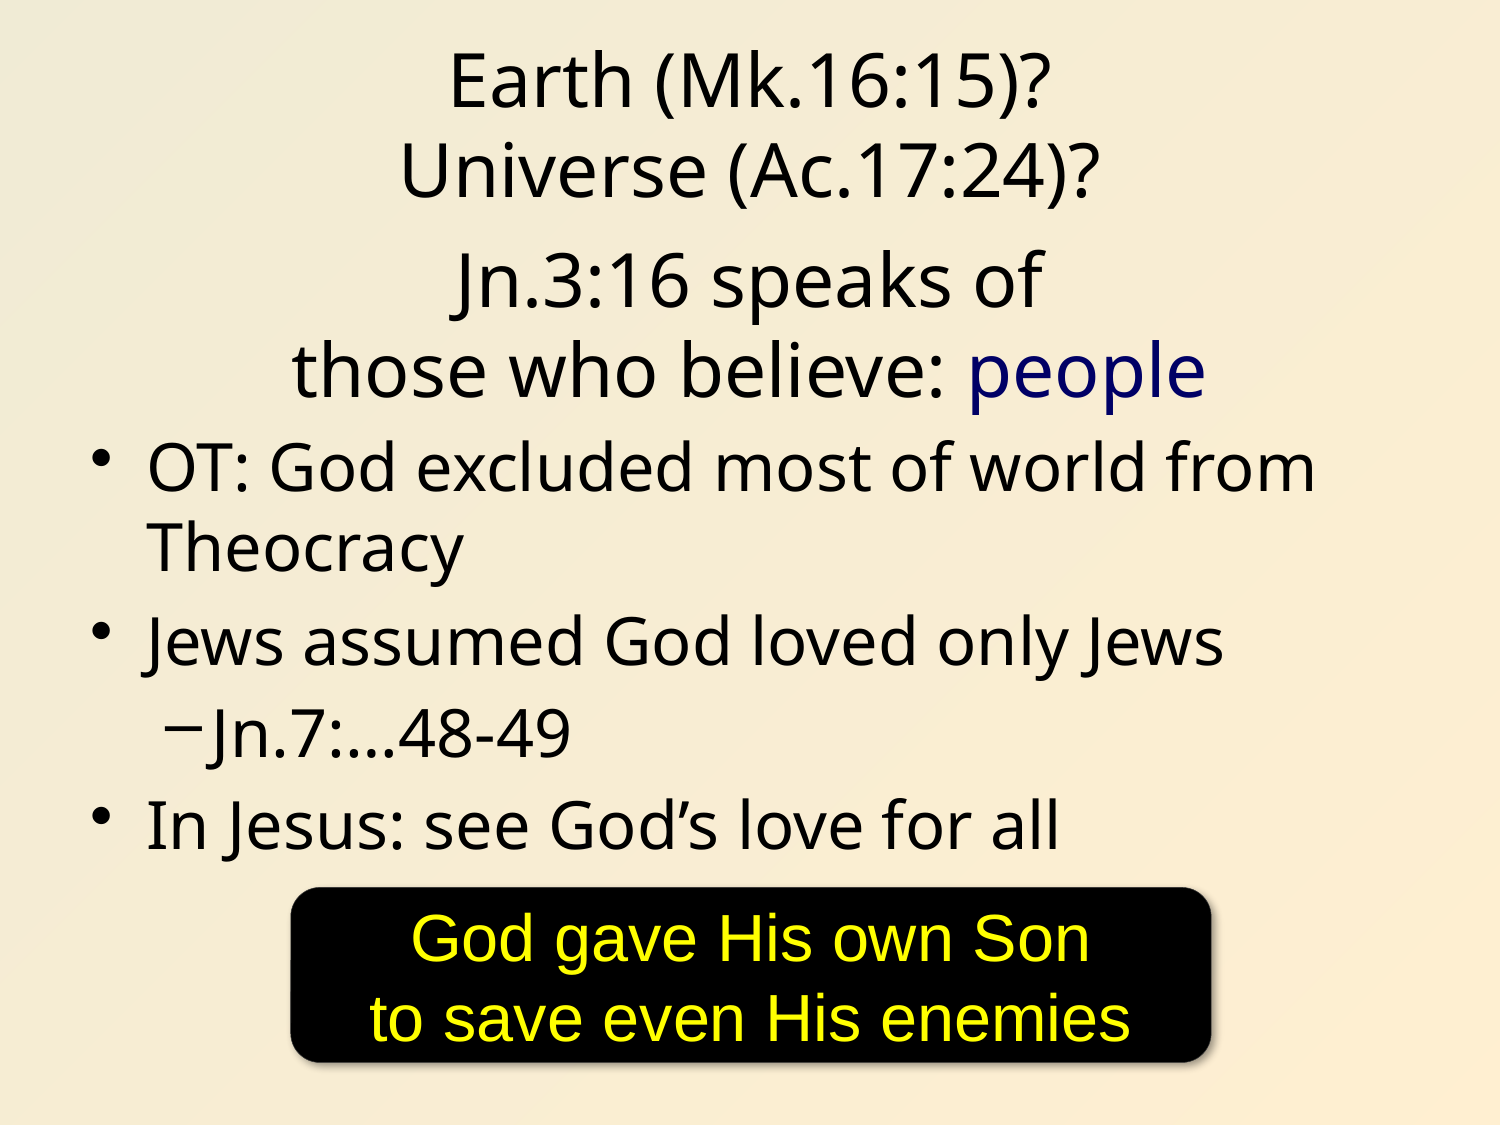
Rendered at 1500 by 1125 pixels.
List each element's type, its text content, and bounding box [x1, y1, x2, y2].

text_box God gave His own Son to save even His enemies [288, 885, 1214, 1065]
title Earth (Mk.16:15)? Universe (Ac.17:24)? [75, 12, 1425, 224]
list Jn.3:16 speaks of those who believe: people OT: God excluded most of world from Theocracy Jews assumed God loved only Jews Jn.7:…48-49 In Jesus: see God’s love for all [75, 224, 1425, 1063]
